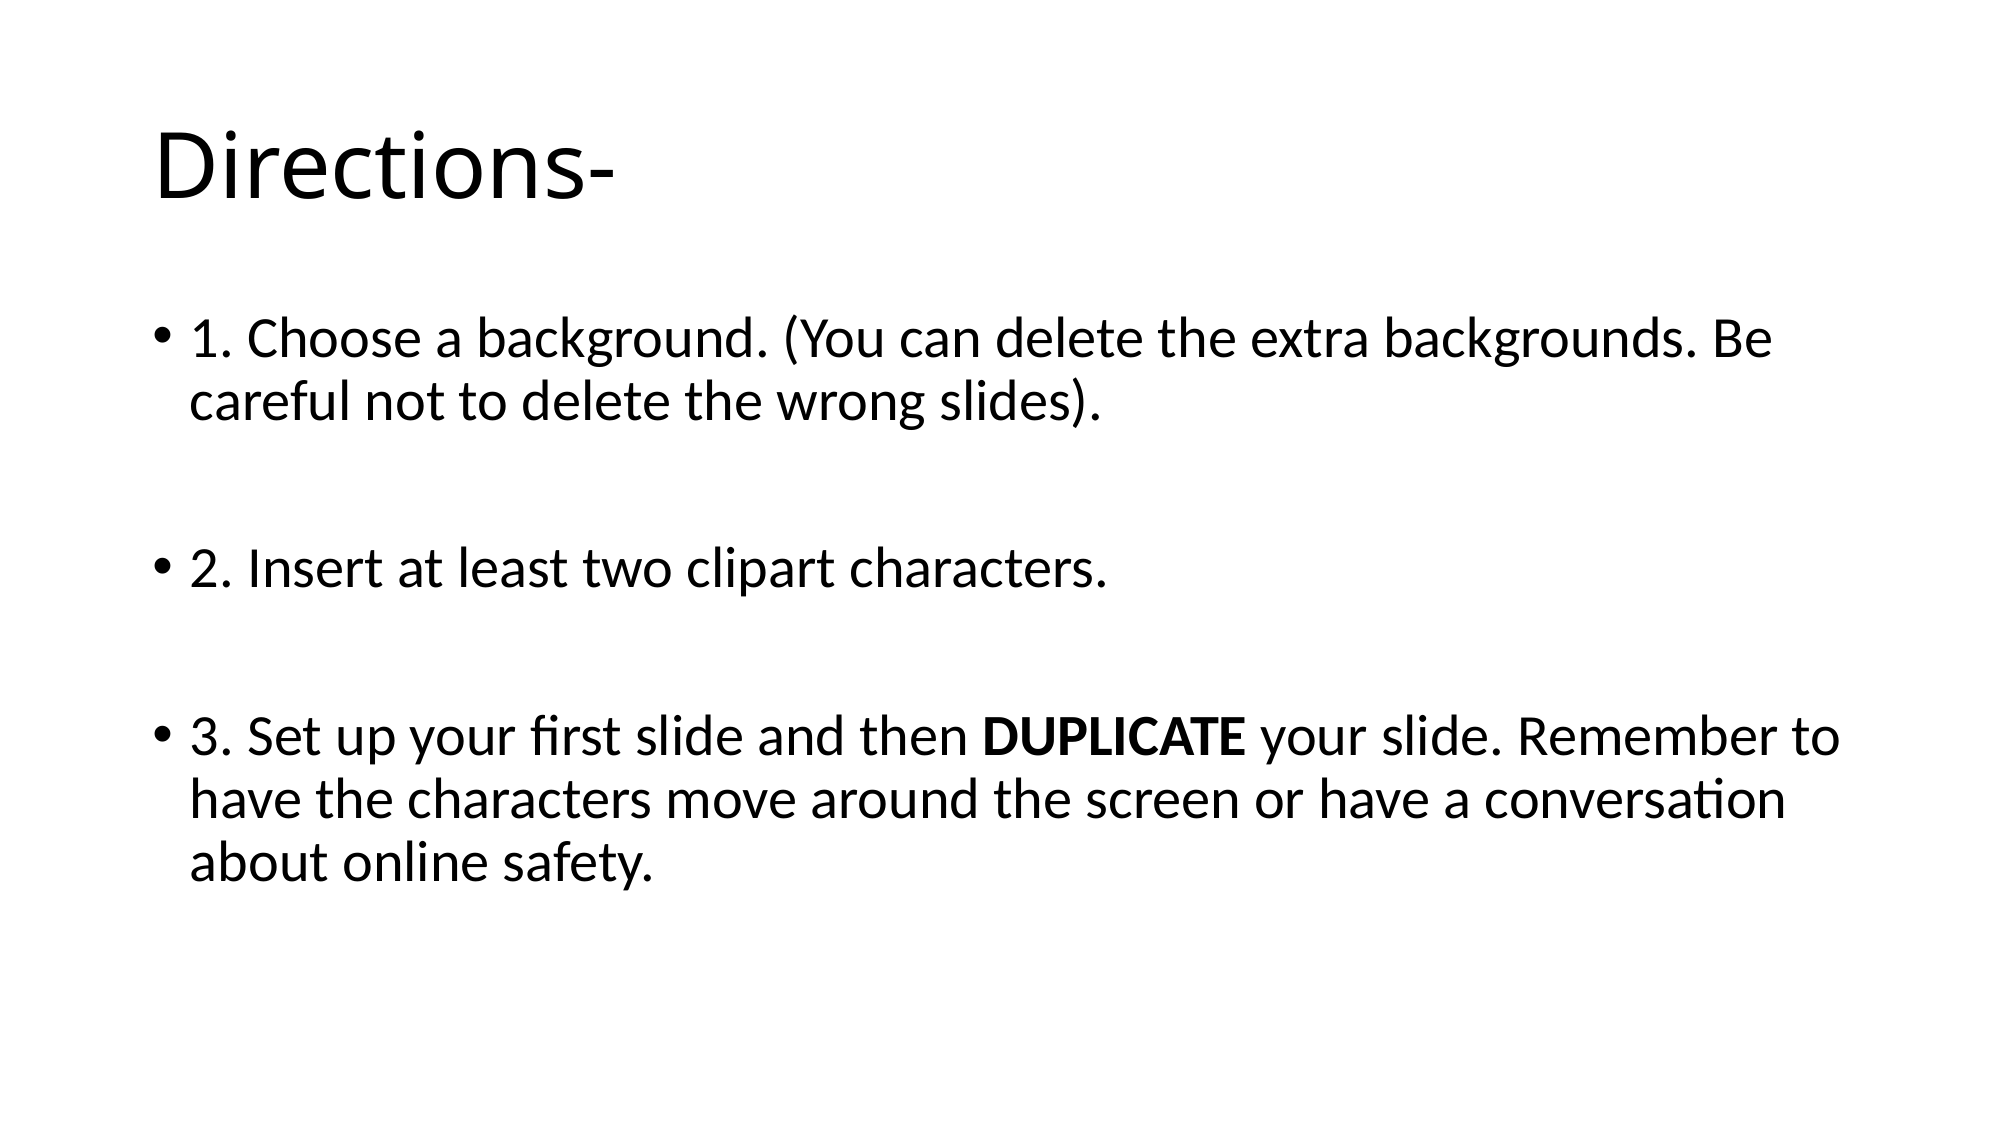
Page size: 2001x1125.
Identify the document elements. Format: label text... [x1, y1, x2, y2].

list 1. Choose a background. (You can delete the extra backgrounds. Be careful not to delete the wrong slides). 2. Insert at least two clipart characters. 3. Set up your first slide and then DUPLICATE your slide. Remember to have the characters move around the screen or have a conversation about online safety. [137, 299, 1863, 1014]
title Directions- [137, 59, 1863, 278]
